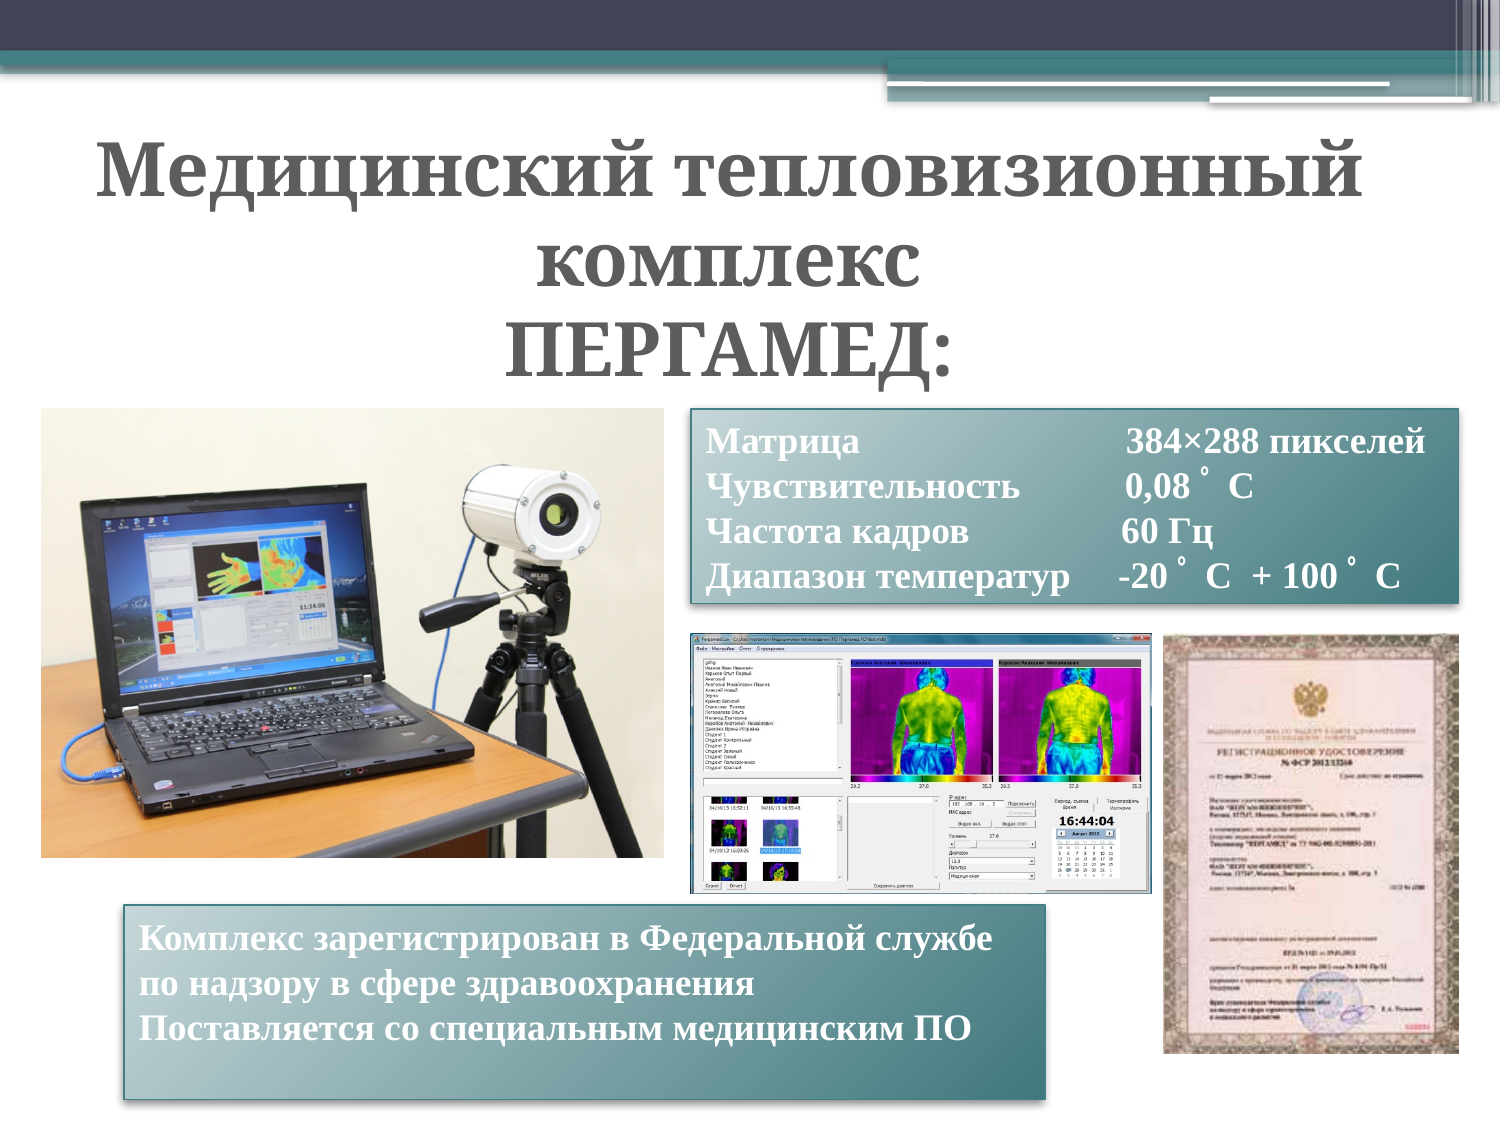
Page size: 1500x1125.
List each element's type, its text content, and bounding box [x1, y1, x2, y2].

picture [1163, 633, 1459, 1054]
text_box Матрица 384×288 пикселей Чувствительность 0,08ﾟC Частота кадров 60 Гц Диапазон температур -20ﾟC + 100ﾟC [690, 408, 1459, 604]
text_box Медицинский тепловизионный комплекс ПЕРГАМЕД: [17, 113, 1441, 399]
picture [690, 633, 1152, 894]
picture [40, 408, 664, 859]
text_box Комплекс зарегистрирован в Федеральной службе по надзору в сфере здравоохранения Поставляется со специальным медицинским ПО [123, 904, 1046, 1100]
